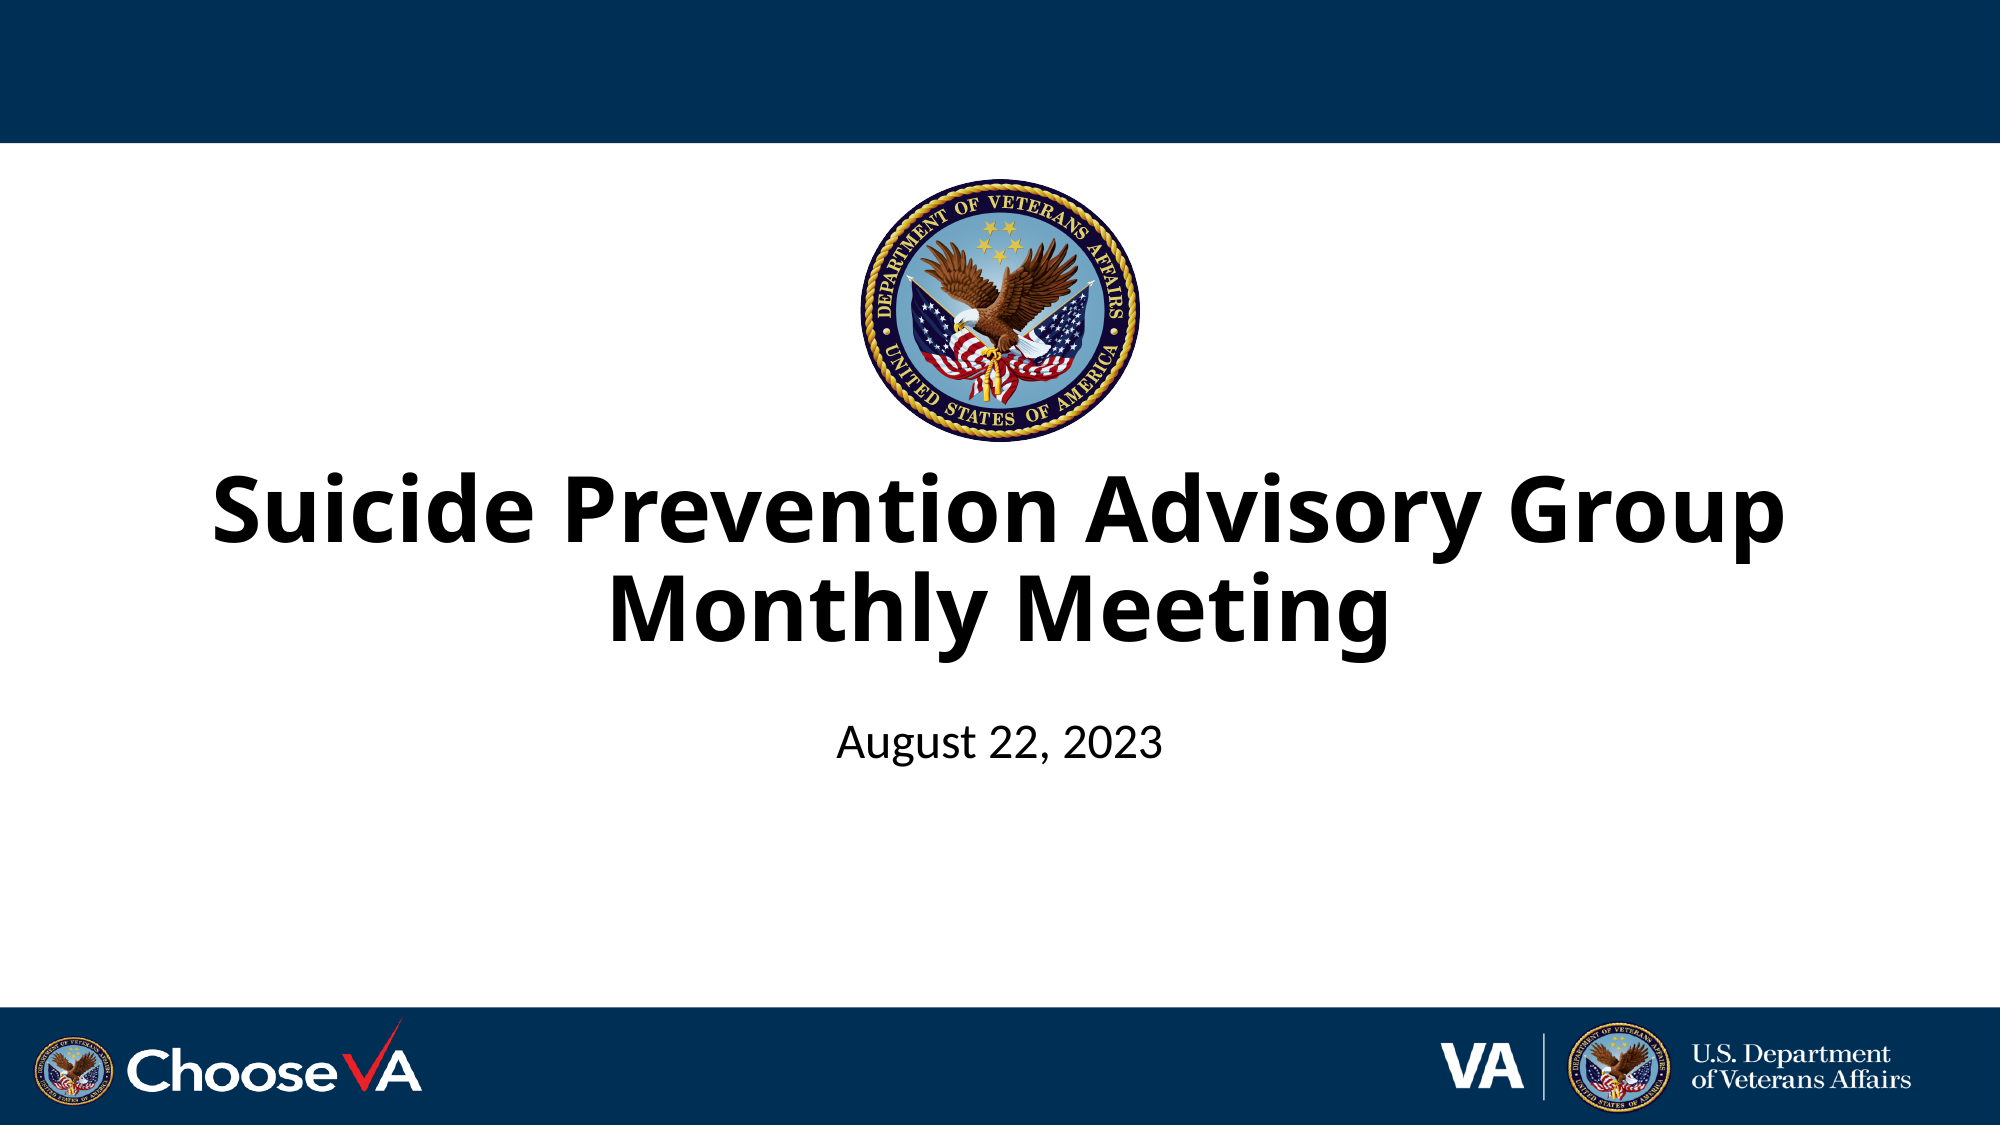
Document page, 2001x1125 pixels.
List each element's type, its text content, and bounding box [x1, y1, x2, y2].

picture [1434, 1014, 1917, 1120]
subtitle August 22, 2023 [249, 708, 1750, 822]
picture [33, 1015, 422, 1106]
title Suicide Prevention Advisory Group Monthly Meeting [150, 453, 1850, 672]
picture [857, 176, 1143, 445]
